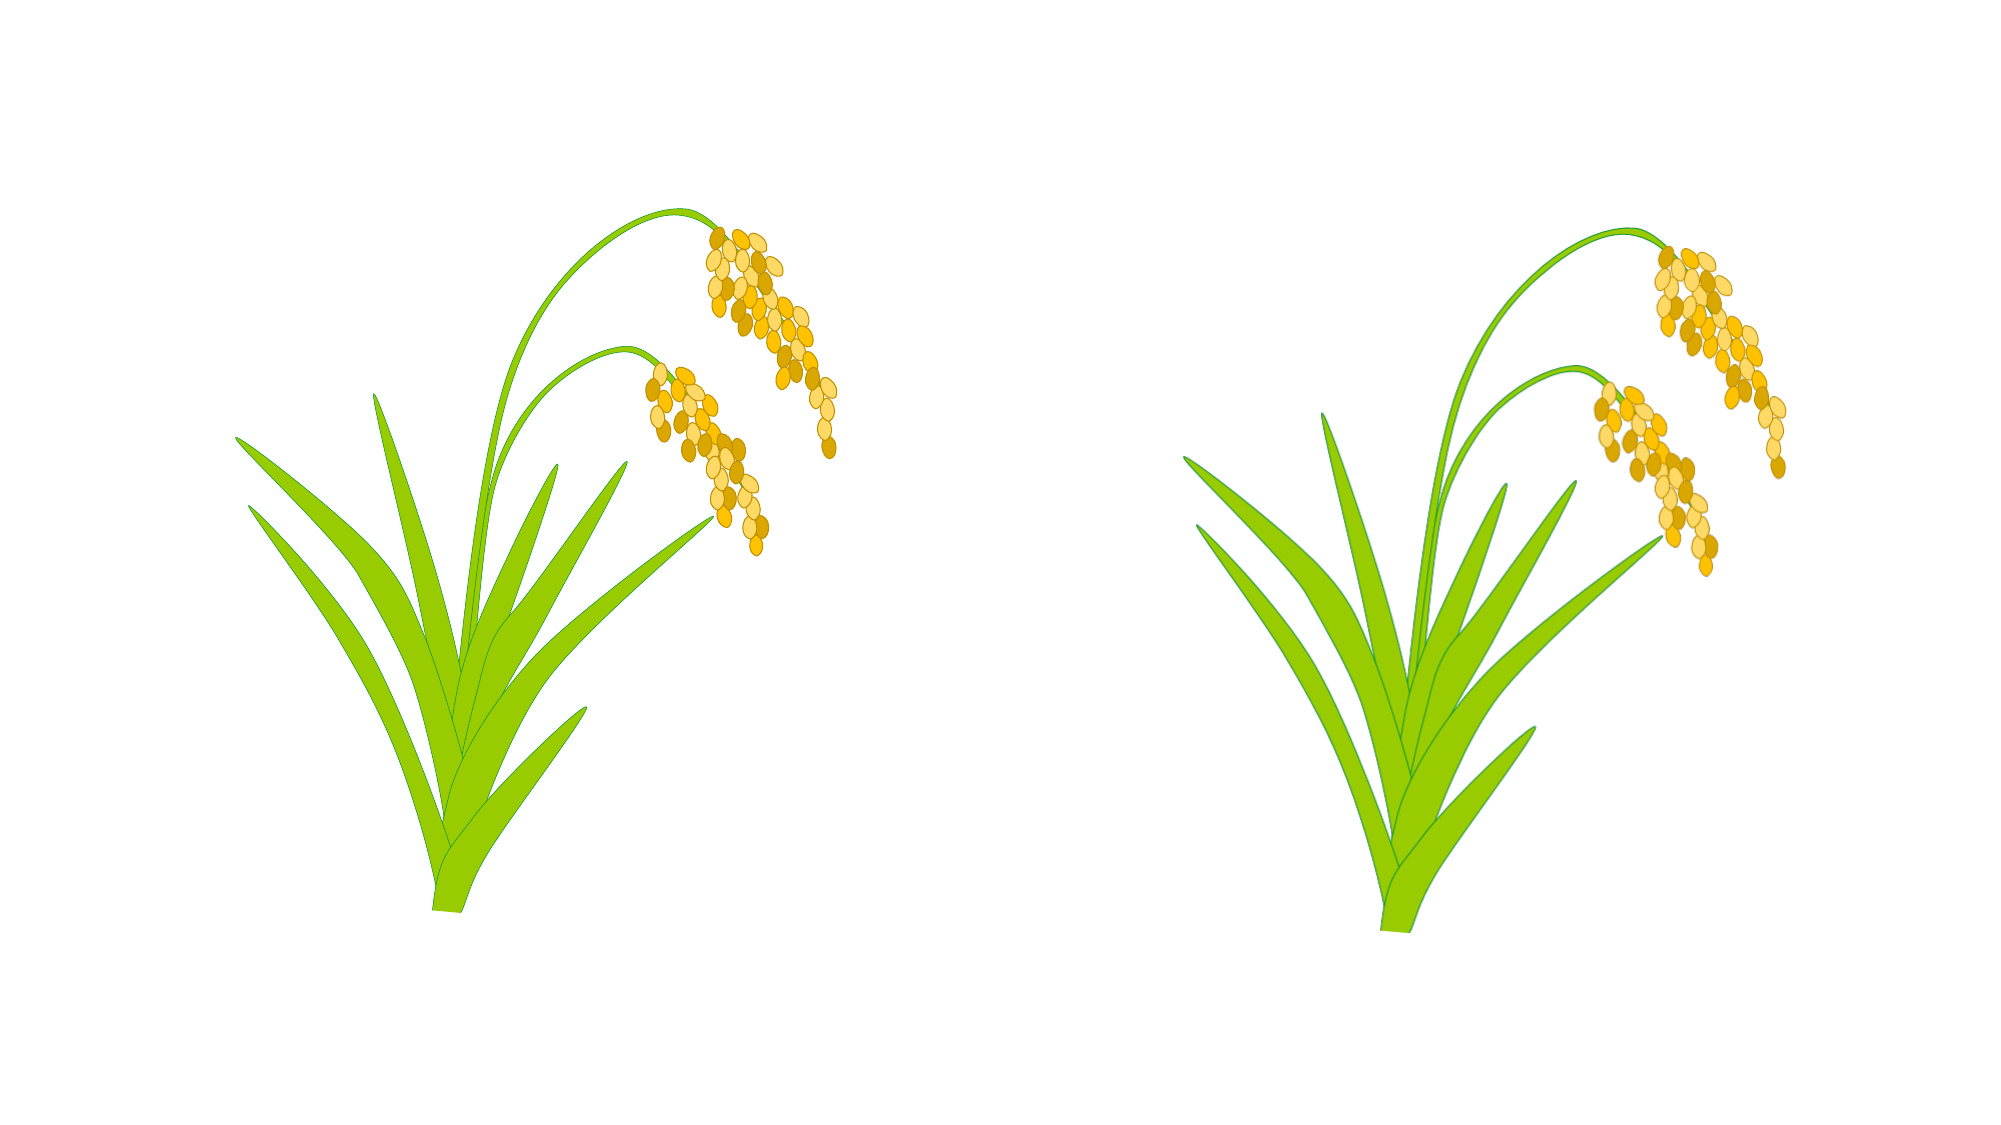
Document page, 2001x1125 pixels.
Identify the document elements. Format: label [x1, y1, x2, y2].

text_box [730, 299, 747, 324]
text_box [808, 387, 825, 410]
text_box [789, 338, 807, 362]
text_box [705, 455, 722, 480]
text_box [462, 460, 629, 754]
text_box [720, 276, 736, 302]
text_box [819, 398, 836, 423]
text_box [701, 393, 719, 418]
picture [1182, 227, 1787, 934]
text_box [372, 392, 461, 711]
text_box [740, 473, 760, 494]
text_box [710, 298, 728, 319]
text_box [672, 409, 690, 435]
text_box [442, 515, 715, 843]
text_box [753, 317, 770, 341]
text_box [707, 275, 724, 300]
text_box [766, 255, 785, 278]
text_box [792, 305, 811, 327]
text_box [696, 432, 713, 458]
text_box [736, 486, 754, 510]
text_box [247, 504, 451, 884]
text_box [816, 417, 833, 442]
text_box [644, 377, 661, 403]
text_box [716, 432, 734, 452]
text_box [750, 251, 768, 275]
text_box [789, 359, 804, 384]
text_box [234, 436, 463, 815]
text_box [655, 419, 672, 444]
text_box [452, 463, 560, 746]
text_box [431, 705, 588, 914]
text_box [709, 487, 726, 512]
text_box [744, 284, 759, 310]
text_box [801, 350, 819, 372]
text_box [459, 207, 718, 665]
text_box [751, 297, 768, 322]
text_box [757, 271, 774, 296]
text_box [774, 365, 792, 391]
text_box [734, 247, 751, 274]
text_box [728, 459, 745, 485]
text_box [652, 361, 669, 387]
text_box [670, 378, 686, 404]
text_box [819, 376, 838, 400]
text_box [656, 389, 674, 414]
text_box [761, 289, 779, 311]
text_box [765, 331, 782, 355]
text_box [796, 324, 815, 348]
text_box [674, 366, 697, 387]
text_box [649, 404, 666, 430]
text_box [748, 232, 768, 254]
text_box [748, 537, 764, 558]
text_box [737, 312, 754, 338]
text_box [756, 514, 770, 540]
text_box [471, 345, 660, 635]
text_box [685, 421, 702, 444]
text_box [776, 296, 794, 320]
text_box [708, 226, 726, 251]
text_box [733, 276, 749, 301]
text_box [667, 369, 676, 384]
text_box [713, 468, 730, 493]
text_box [724, 486, 737, 511]
text_box [731, 228, 751, 250]
text_box [705, 249, 723, 273]
text_box [681, 395, 699, 419]
text_box [684, 383, 707, 403]
text_box [804, 366, 821, 392]
text_box [694, 407, 712, 432]
text_box [766, 310, 783, 333]
text_box [714, 259, 731, 282]
text_box [776, 344, 793, 368]
text_box [708, 421, 722, 446]
text_box [732, 437, 747, 462]
text_box [721, 238, 738, 264]
text_box [745, 496, 762, 522]
text_box [780, 319, 797, 343]
text_box [718, 446, 736, 471]
text_box [741, 516, 758, 541]
text_box [742, 266, 758, 288]
text_box [680, 438, 697, 464]
text_box [705, 445, 719, 460]
text_box [715, 507, 733, 529]
text_box [820, 436, 837, 460]
